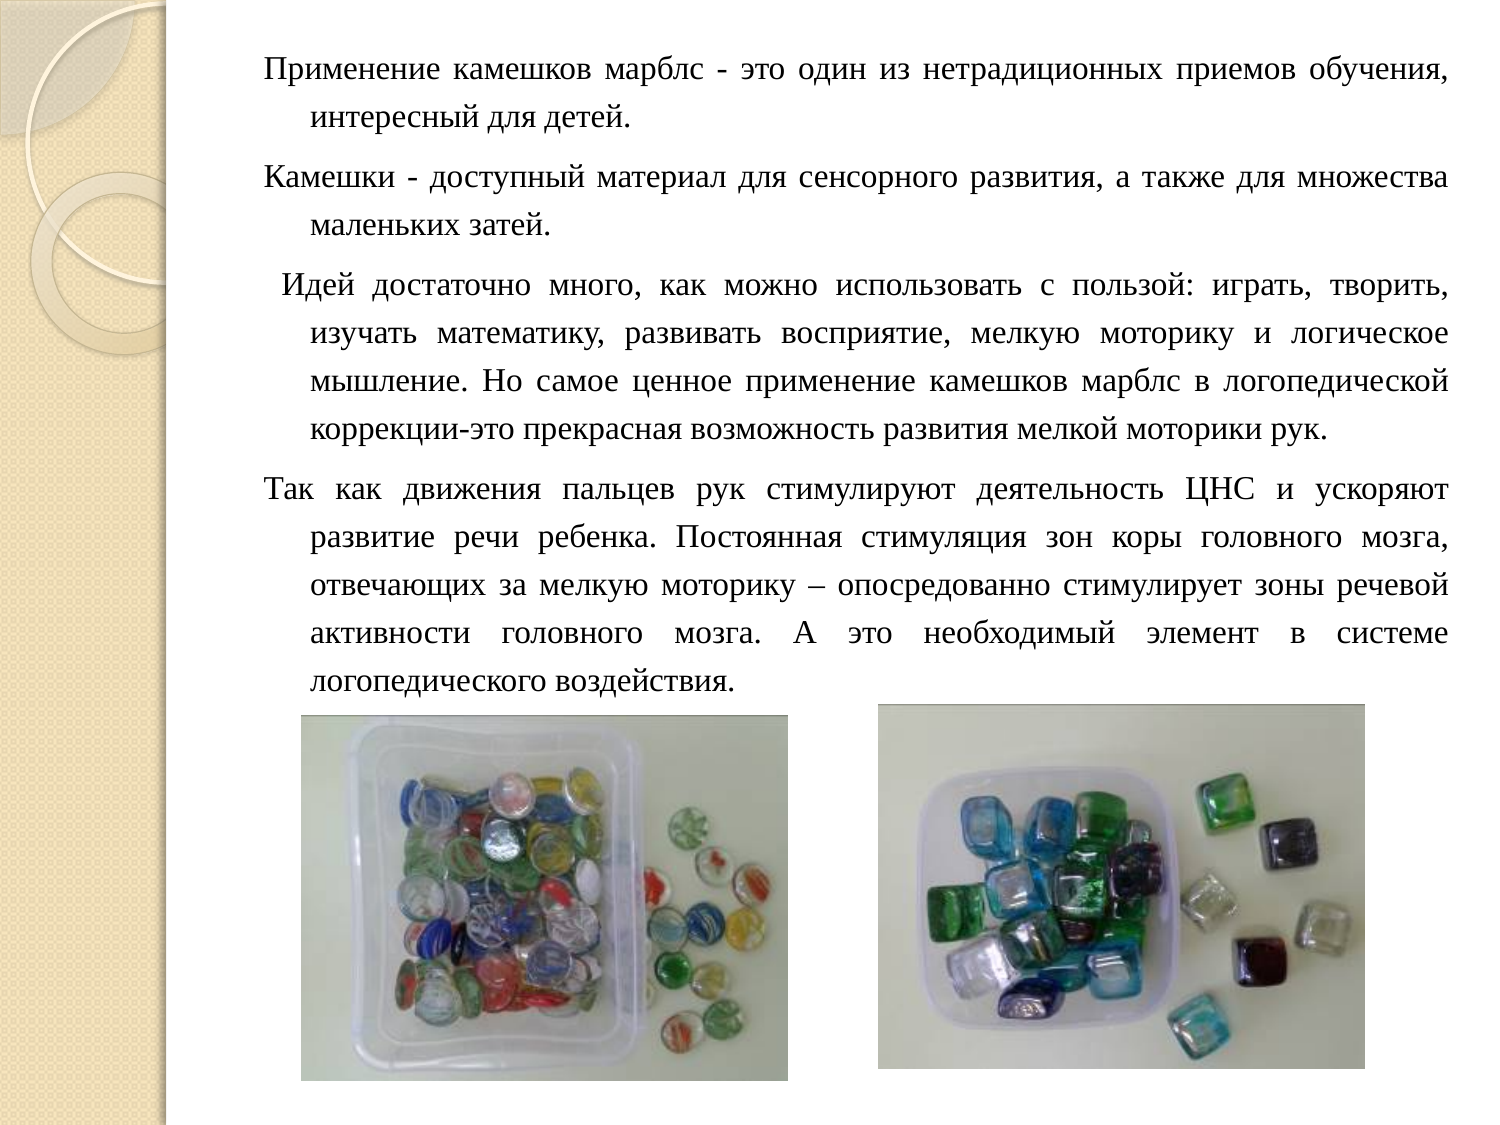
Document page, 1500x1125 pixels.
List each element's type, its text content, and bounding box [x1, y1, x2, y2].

list Применение камешков марблс - это один из нетрадиционных приемов обучения, интересный для детей. Камешки - доступный материал для сенсорного развития, а также для множества маленьких затей. Идей достаточно много, как можно использовать с пользой: играть, творить, изучать математику, развивать восприятие, мелкую моторику и логическое мышление. Но самое ценное применение камешков марблс в логопедической коррекции-это прекрасная возможность развития мелкой моторики рук. Так как движения пальцев рук стимулируют деятельность ЦНС и ускоряют развитие речи ребенка. Постоянная стимуляция зон коры головного мозга, отвечающих за мелкую моторику – опосредованно стимулирует зоны речевой активности головного мозга. А это необходимый элемент в системе логопедического воздействия. [235, 30, 1466, 1025]
picture [878, 703, 1365, 1069]
picture [300, 715, 788, 1081]
